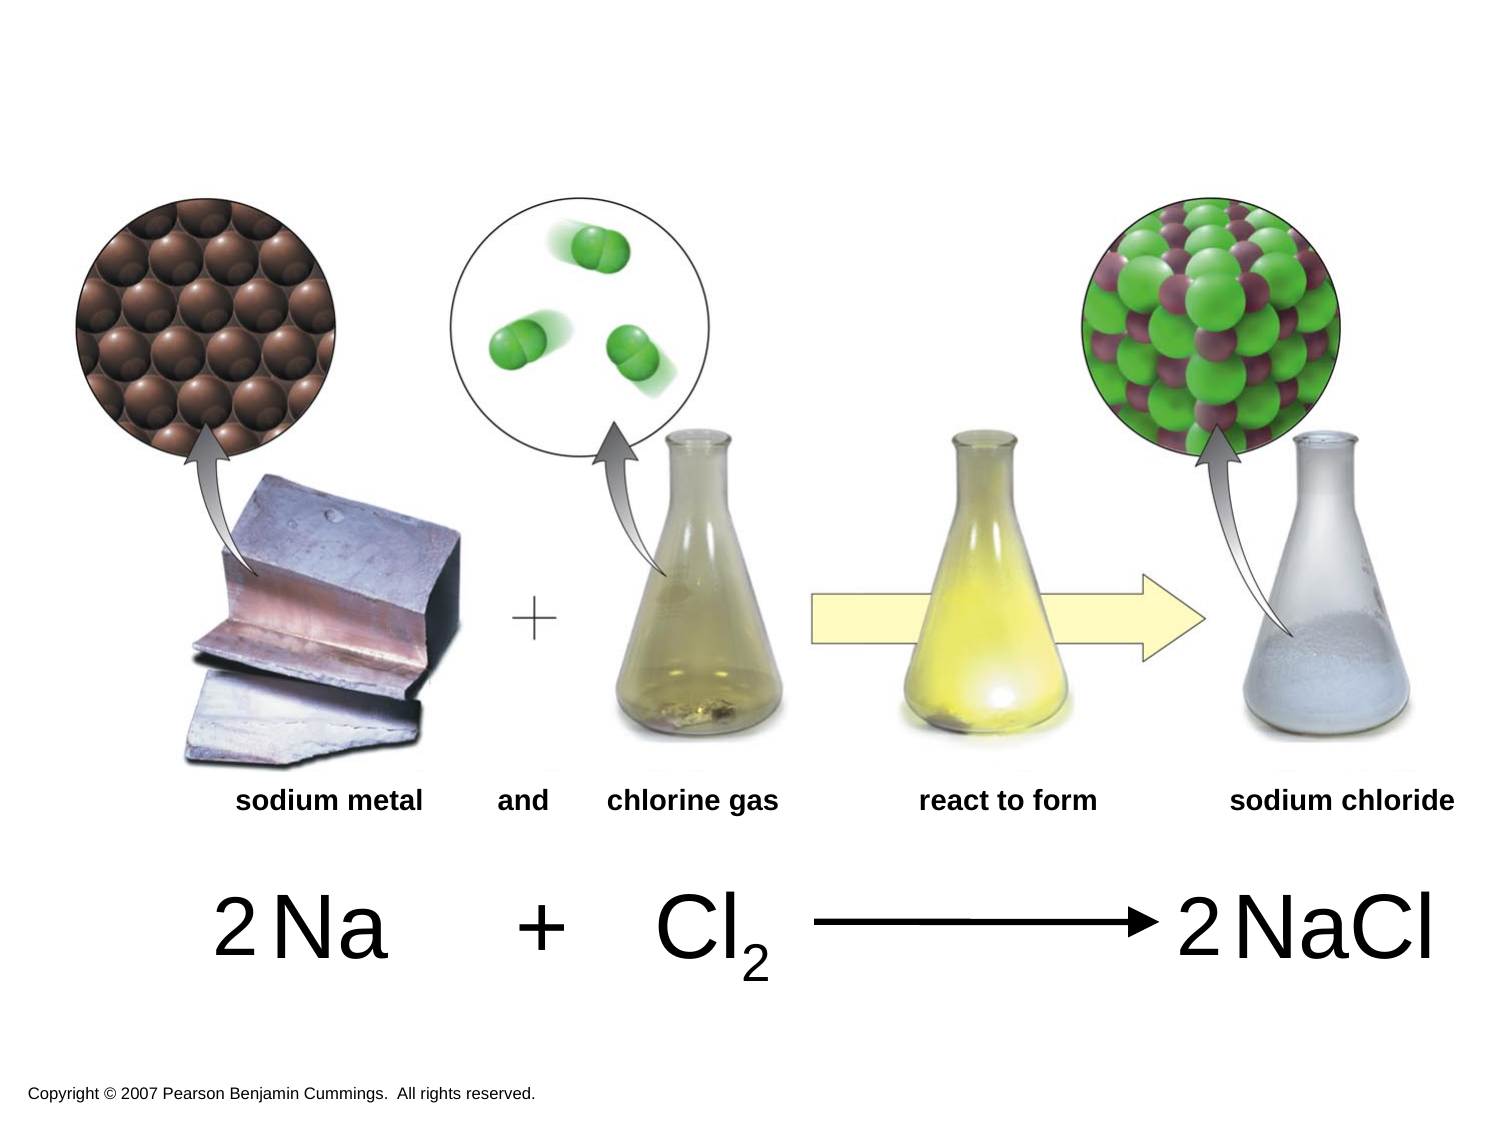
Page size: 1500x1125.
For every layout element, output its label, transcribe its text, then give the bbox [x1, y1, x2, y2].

text_box Copyright © 2007 Pearson Benjamin Cummings. All rights reserved. [13, 1075, 552, 1110]
text_box sodium metal and chlorine gas react to form sodium chloride [220, 773, 1472, 824]
picture [40, 185, 1460, 773]
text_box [253, 859, 1455, 985]
text_box 2 [197, 864, 248, 980]
